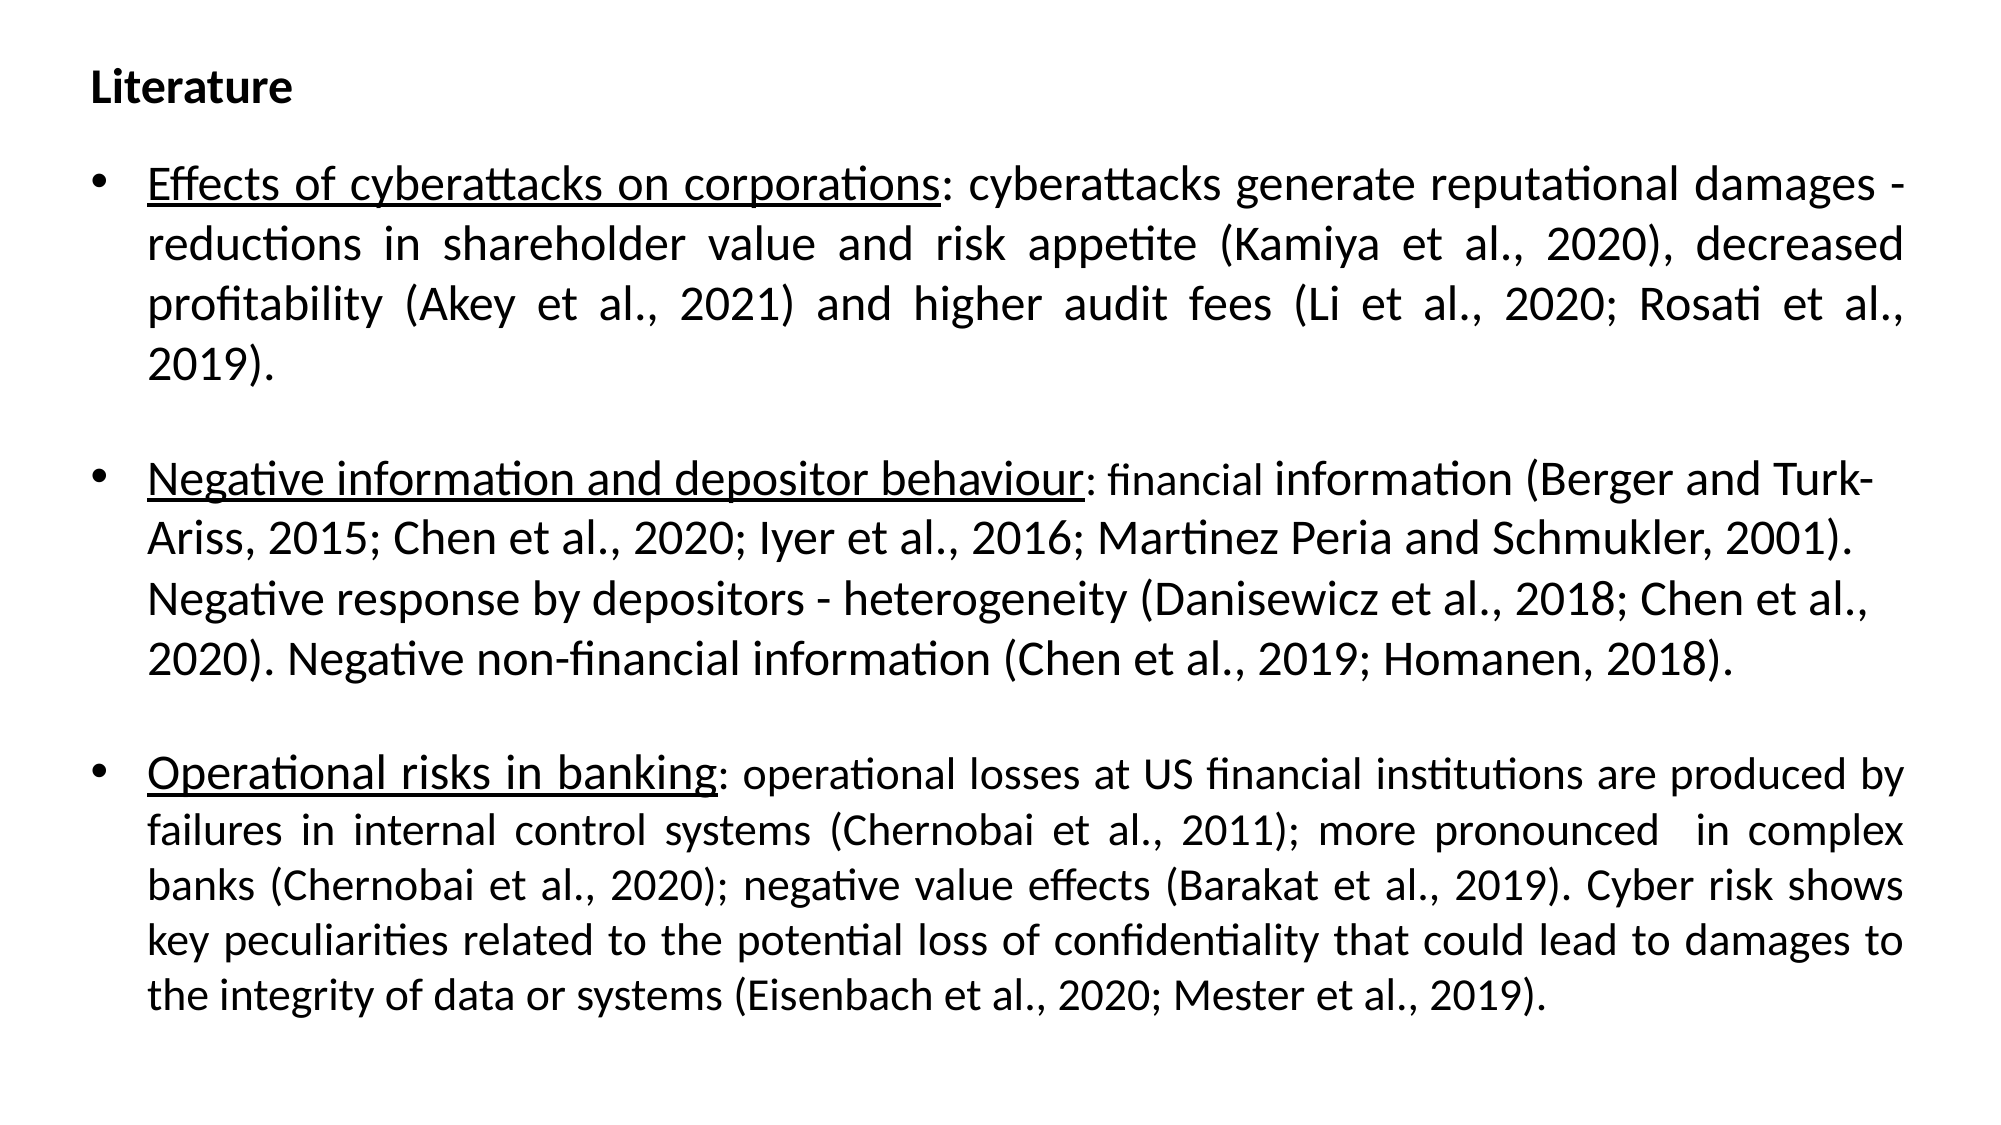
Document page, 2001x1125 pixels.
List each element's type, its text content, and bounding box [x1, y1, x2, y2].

text_box Literature [75, 46, 1369, 121]
text_box Effects of cyberattacks on corporations: cyberattacks generate reputational damages - reductions in shareholder value and risk appetite (Kamiya et al., 2020), decreased profitability (Akey et al., 2021) and higher audit fees (Li et al., 2020; Rosati et al., 2019). Negative information and depositor behaviour: financial information (Berger and Turk-Ariss, 2015; Chen et al., 2020; Iyer et al., 2016; Martinez Peria and Schmukler, 2001). Negative response by depositors - heterogeneity (Danisewicz et al., 2018; Chen et al., 2020). Negative non-financial information (Chen et al., 2019; Homanen, 2018). Operational risks in banking: operational losses at US financial institutions are produced by failures in internal control systems (Chernobai et al., 2011); more pronounced in complex banks (Chernobai et al., 2020); negative value effects (Barakat et al., 2019). Cyber risk shows key peculiarities related to the potential loss of confidentiality that could lead to damages to the integrity of data or systems (Eisenbach et al., 2020; Mester et al., 2019). [75, 142, 1921, 1028]
